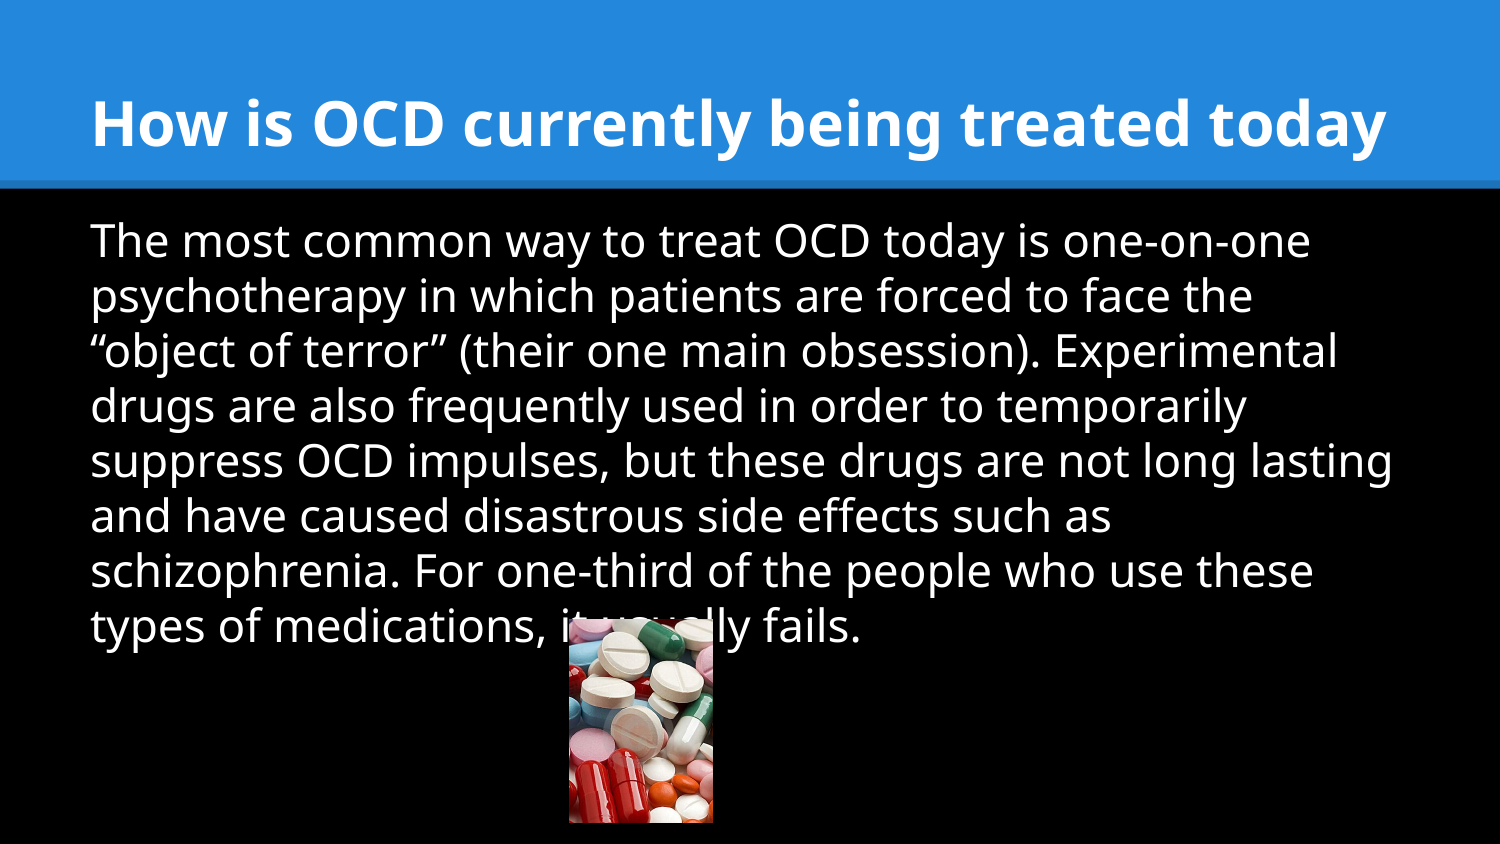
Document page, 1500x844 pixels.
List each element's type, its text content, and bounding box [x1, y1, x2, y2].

title How is OCD currently being treated today [75, 33, 1425, 175]
picture [568, 619, 714, 824]
list The most common way to treat OCD today is one-on-one psychotherapy in which patients are forced to face the “object of terror” (their one main obsession). Experimental drugs are also frequently used in order to temporarily suppress OCD impulses, but these drugs are not long lasting and have caused disastrous side effects such as schizophrenia. For one-third of the people who use these types of medications, it usually fails. [75, 196, 1425, 808]
